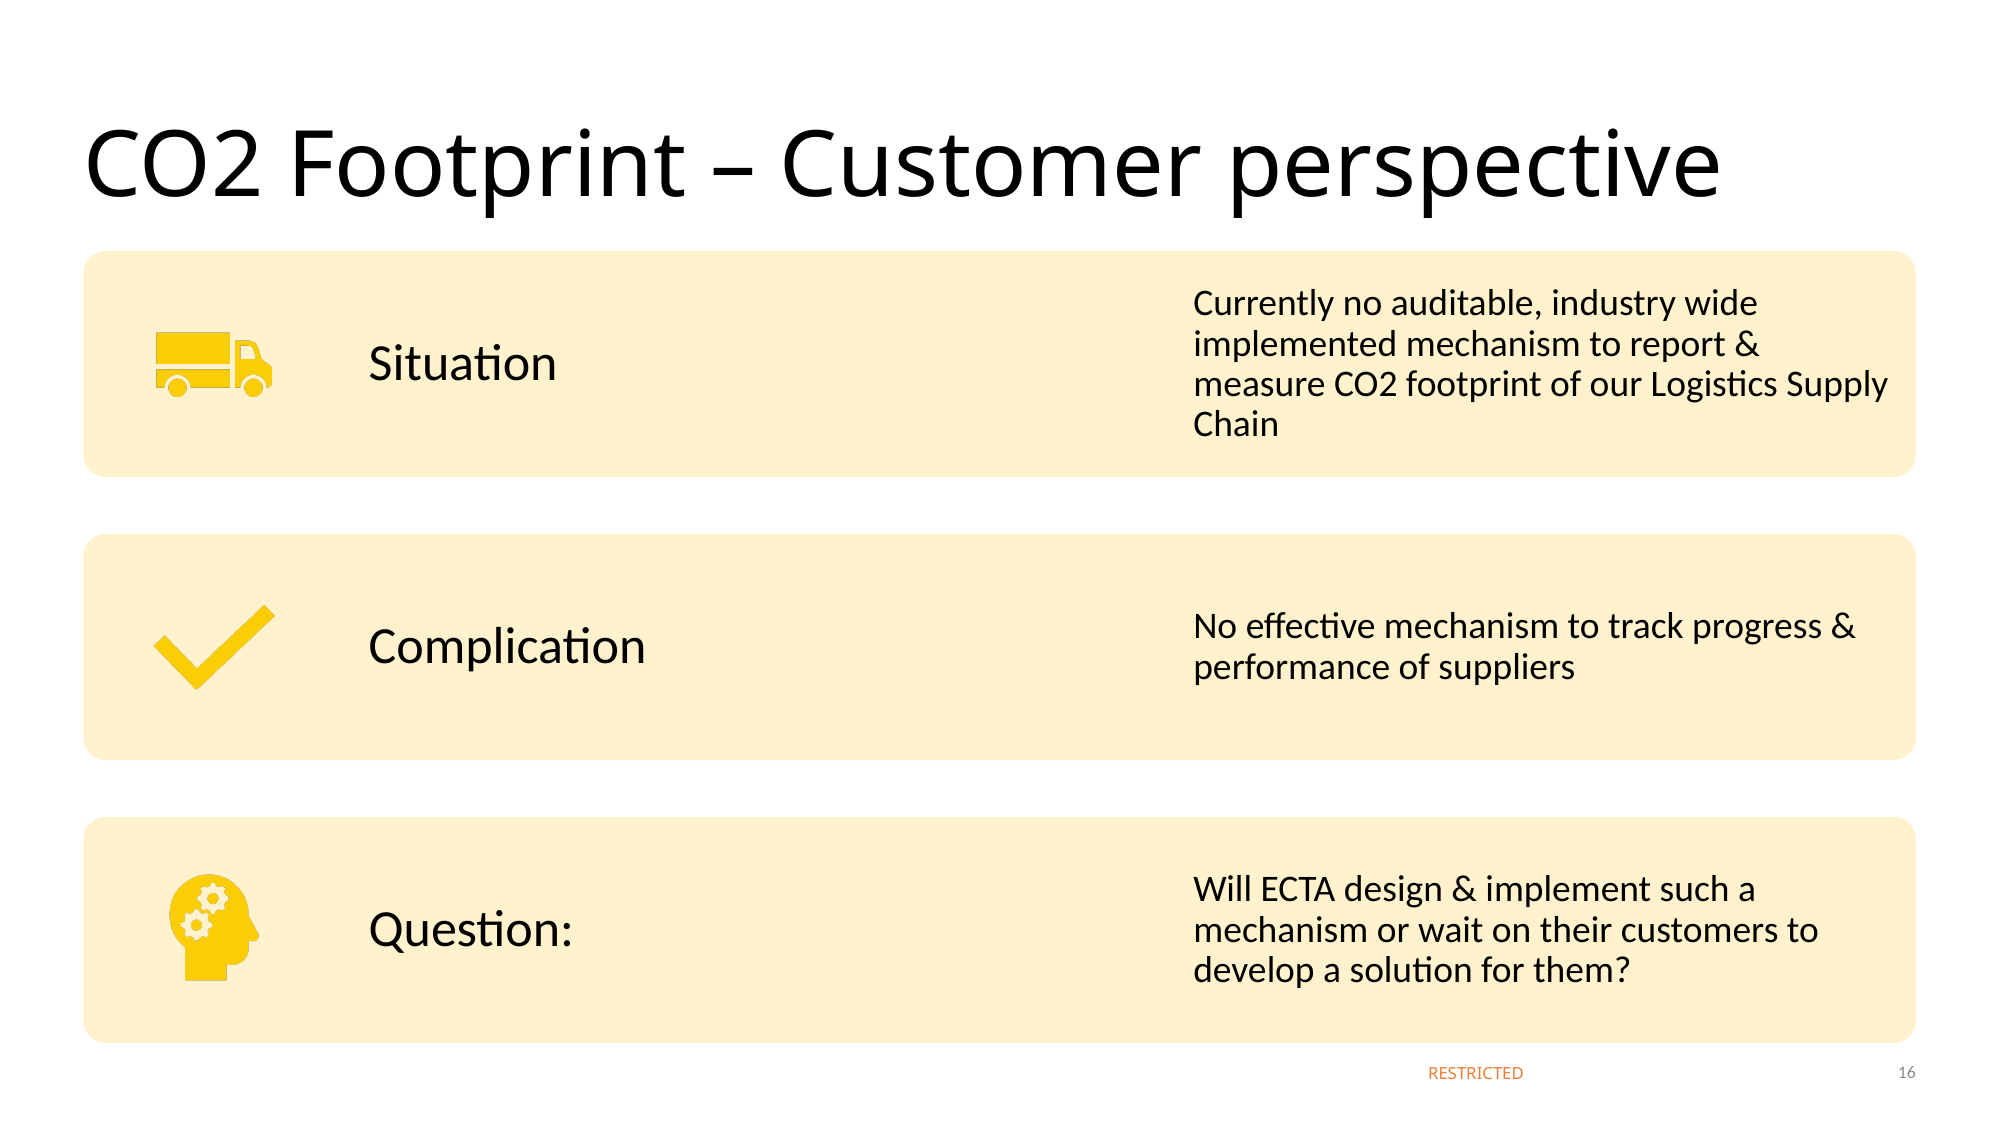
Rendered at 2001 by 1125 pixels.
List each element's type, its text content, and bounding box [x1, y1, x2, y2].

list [83, 250, 1916, 1044]
slide_number 16 [1857, 1060, 1917, 1101]
title CO2 Footprint – Customer perspective [83, 116, 1917, 241]
